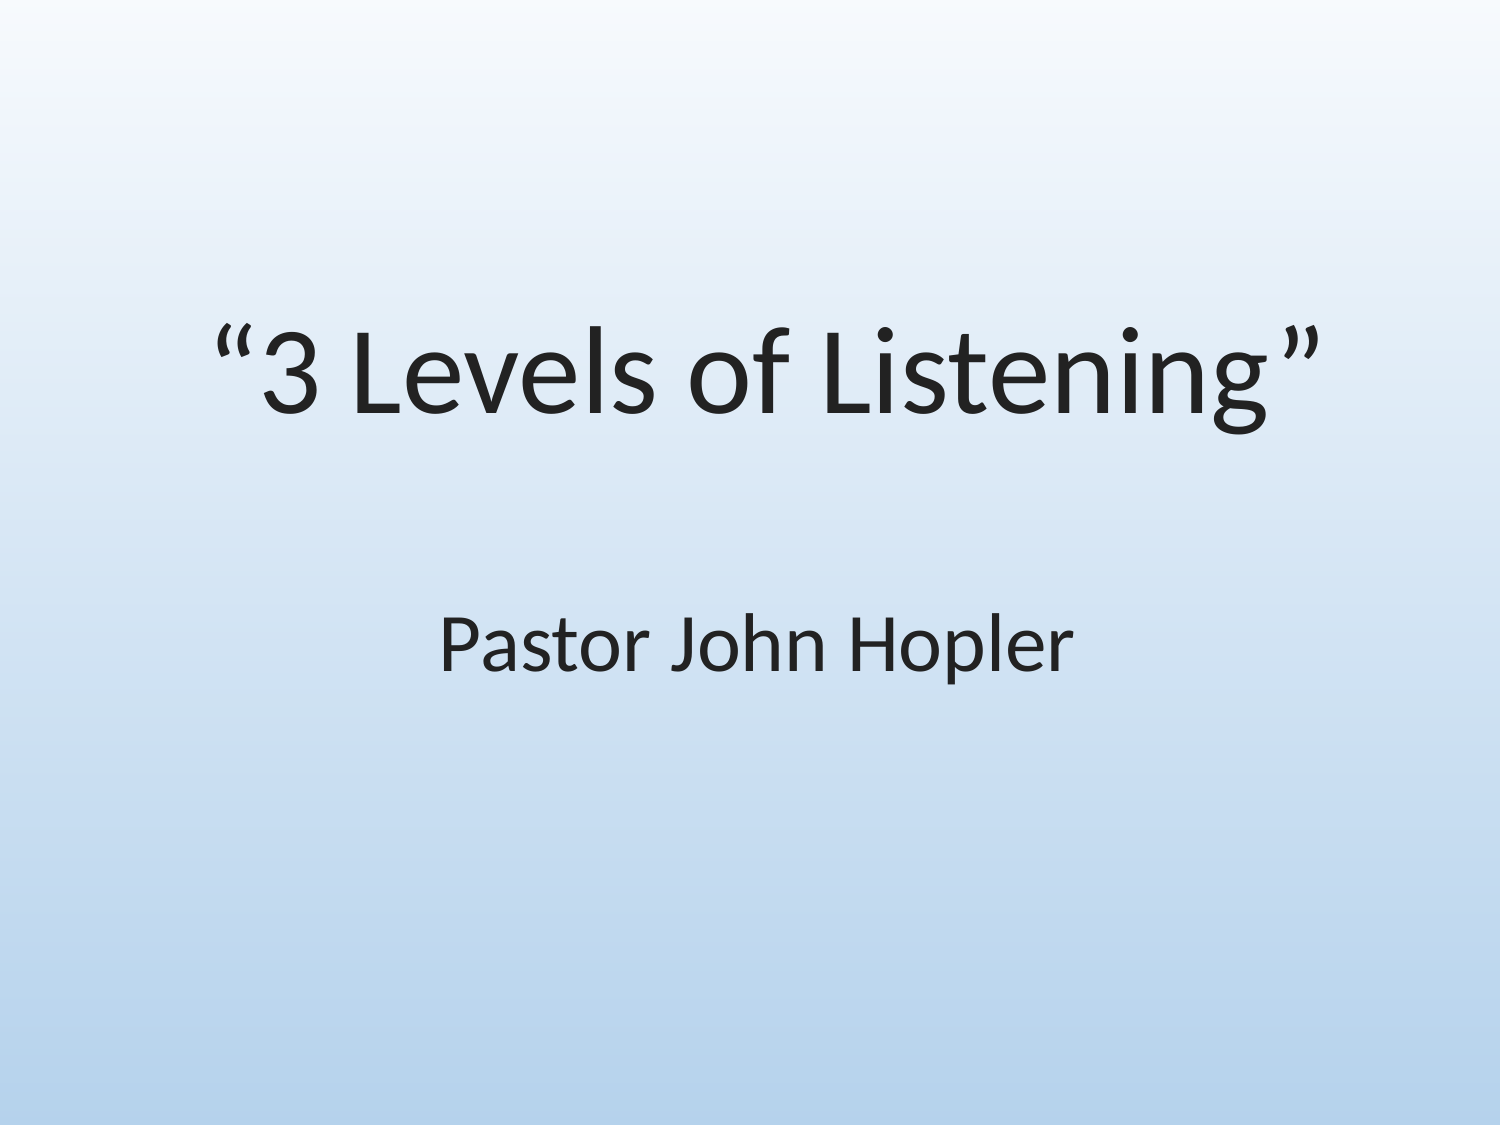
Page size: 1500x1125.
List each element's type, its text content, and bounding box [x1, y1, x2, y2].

text_box “3 Levels of Listening” Pastor John Hopler [100, 281, 1434, 696]
